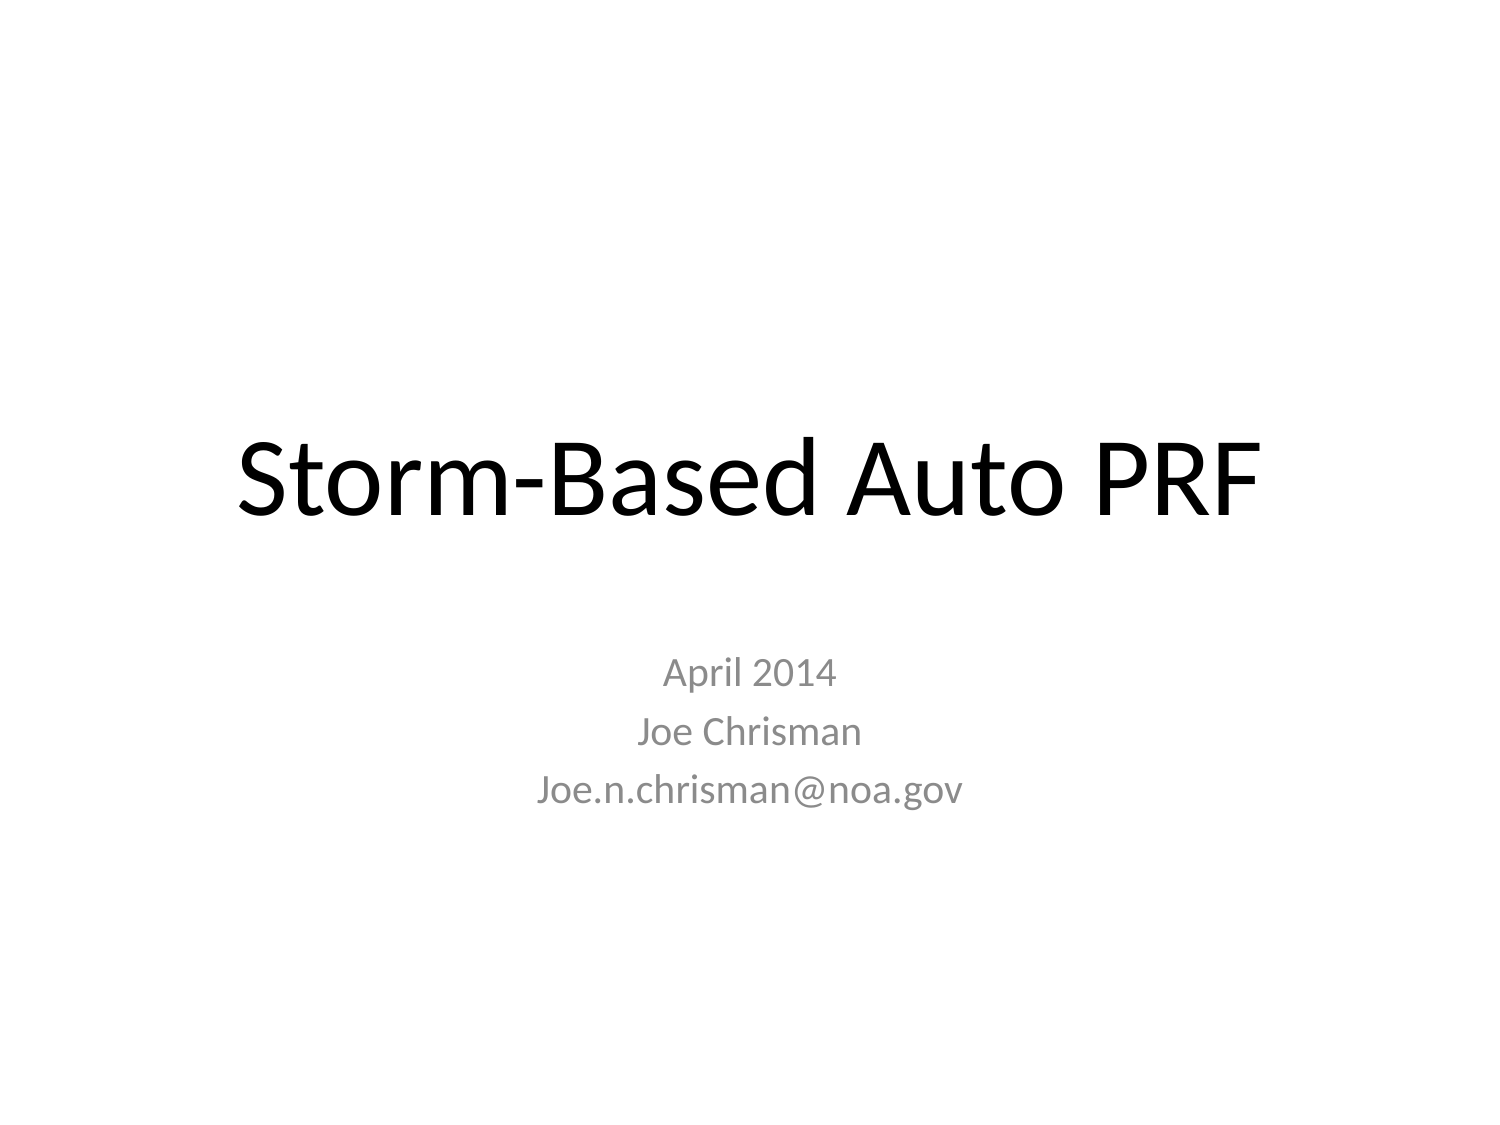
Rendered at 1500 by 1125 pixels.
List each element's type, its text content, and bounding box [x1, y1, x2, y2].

title Storm-Based Auto PRF [112, 349, 1388, 591]
subtitle April 2014 Joe Chrisman Joe.n.chrisman@noa.gov [225, 637, 1275, 925]
